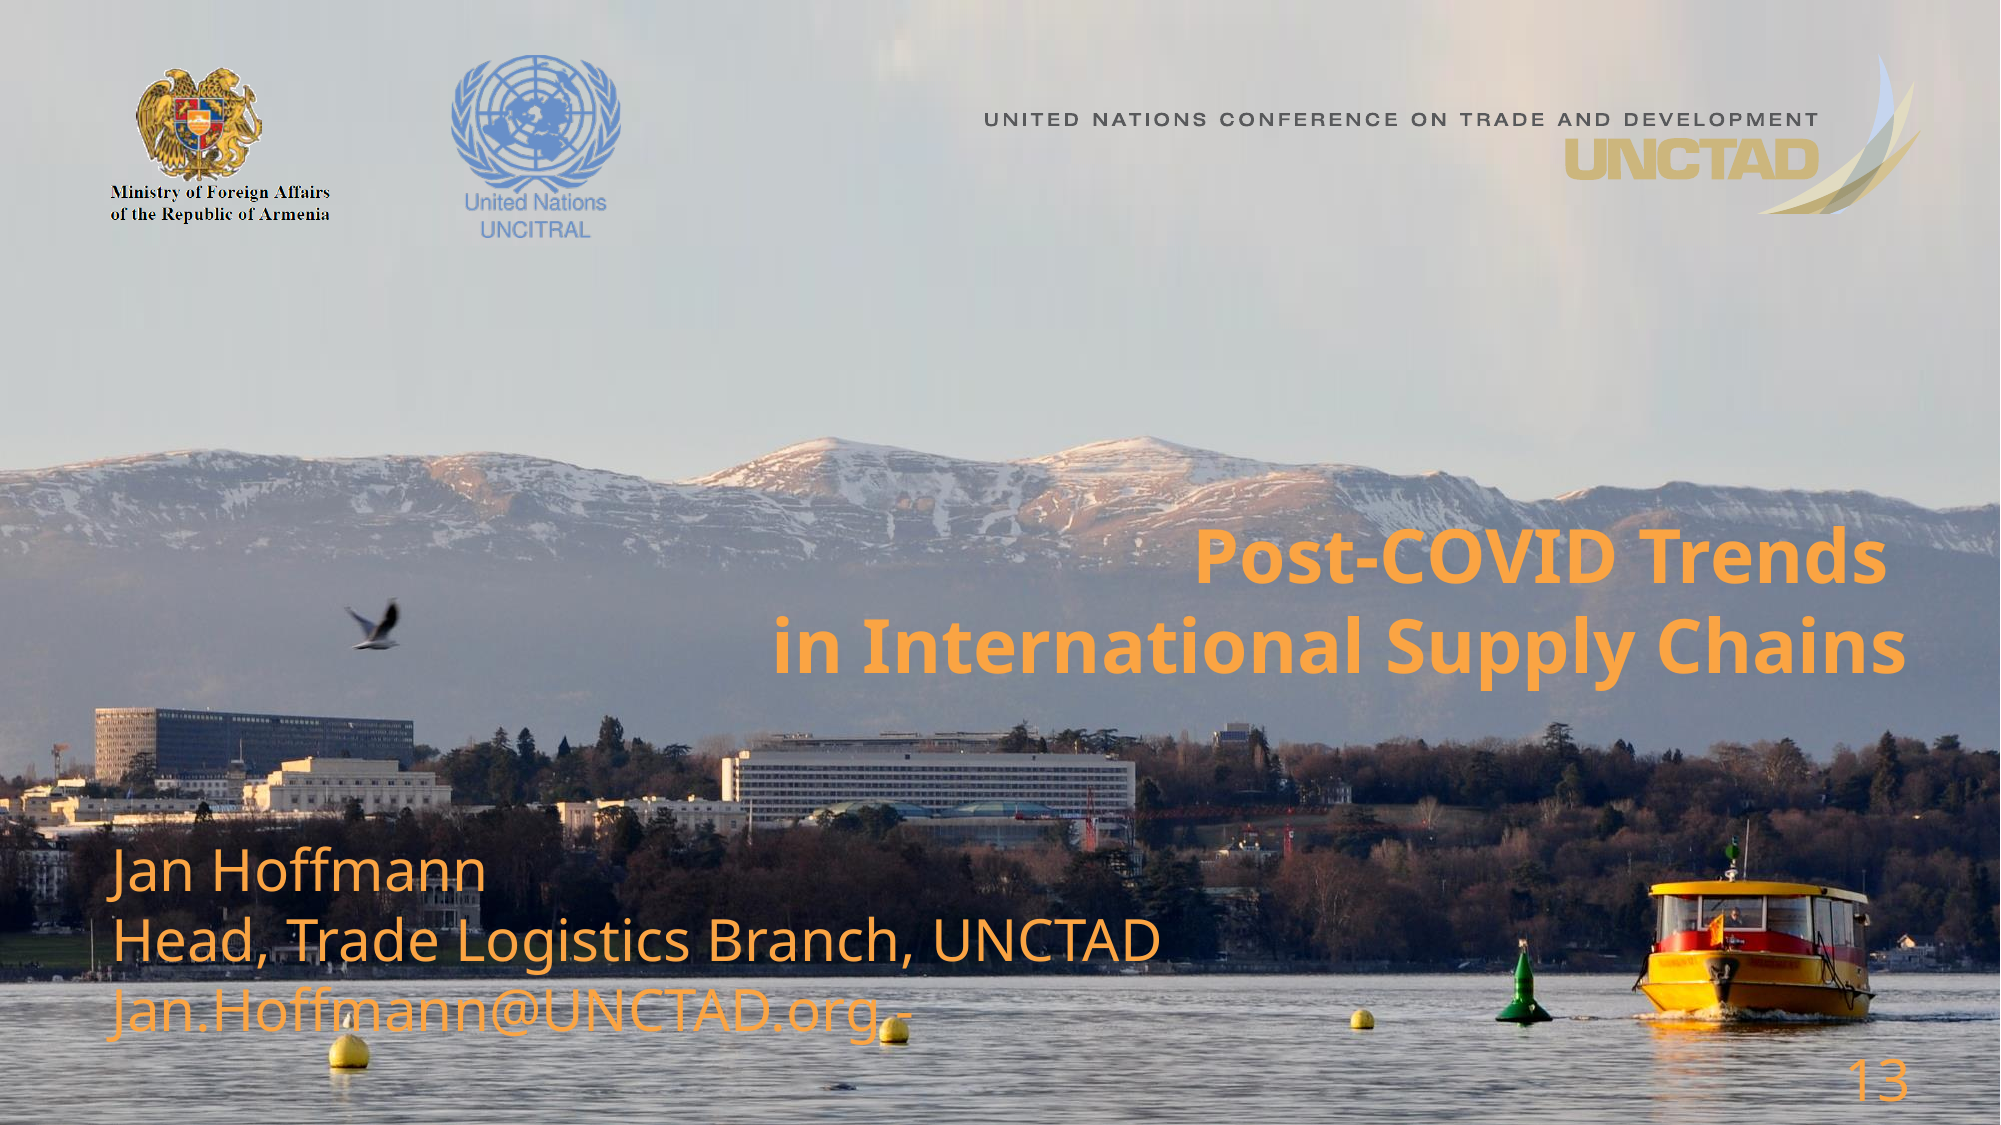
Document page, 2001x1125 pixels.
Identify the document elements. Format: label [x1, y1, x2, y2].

list [0, 422, 2000, 1125]
picture [0, 0, 2000, 422]
